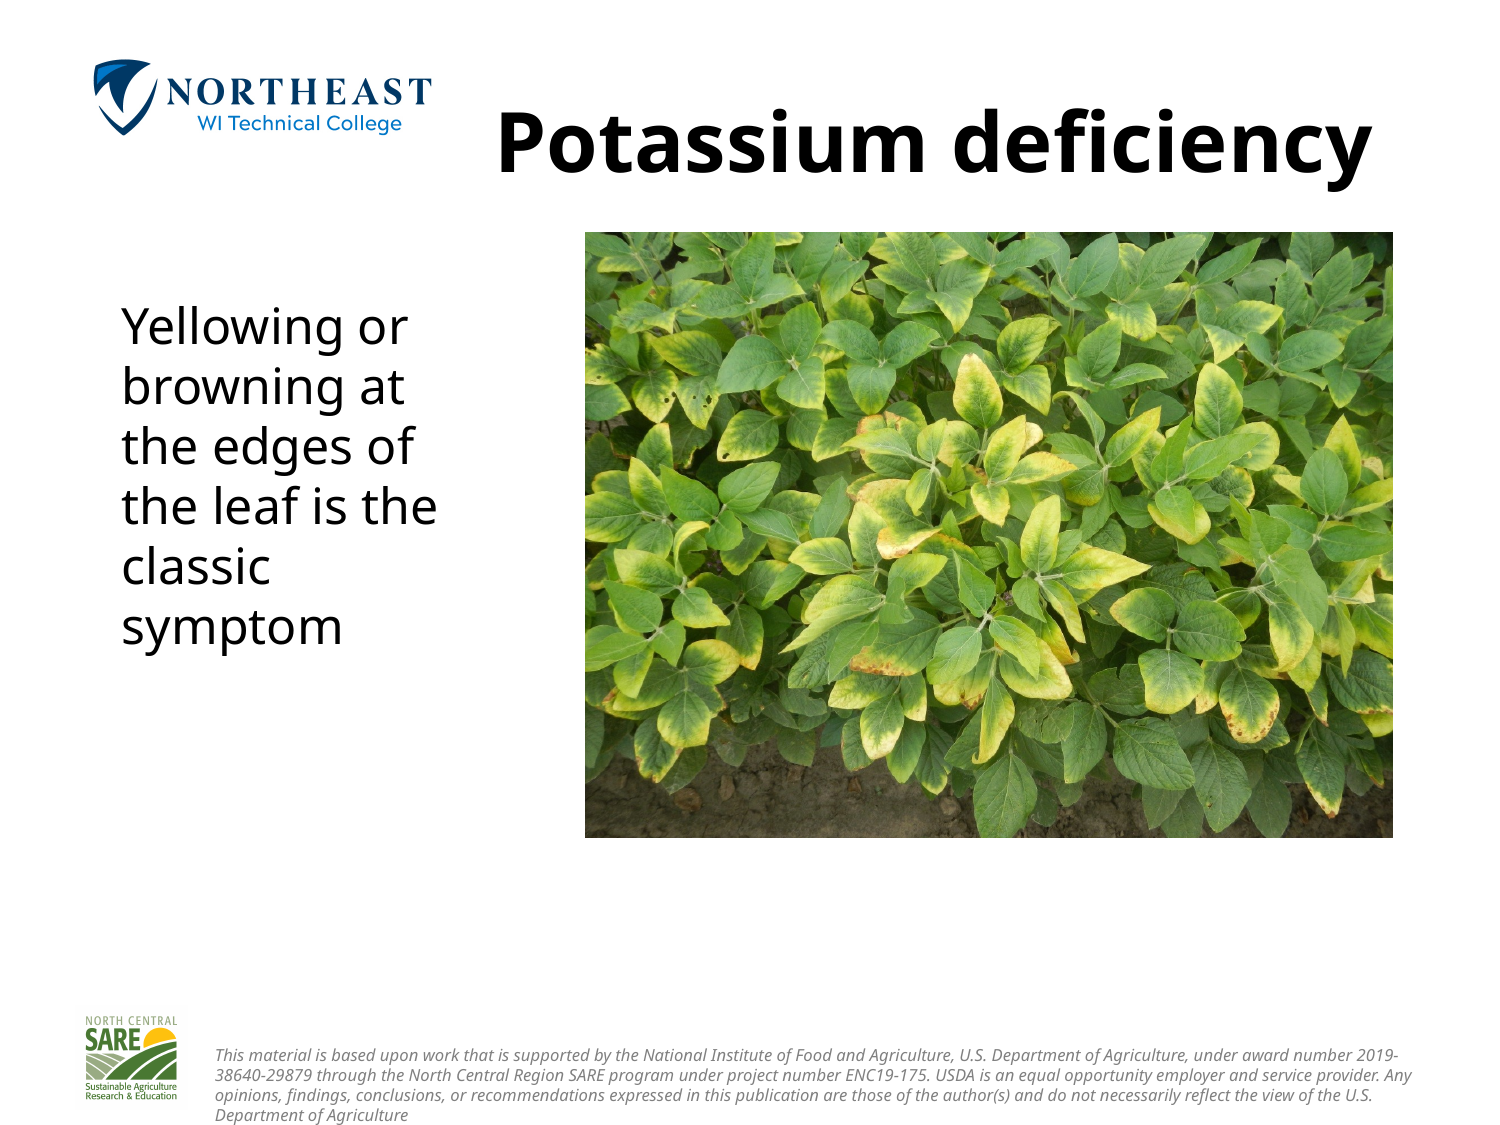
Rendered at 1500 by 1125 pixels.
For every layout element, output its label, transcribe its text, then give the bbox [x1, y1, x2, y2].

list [585, 232, 1394, 838]
picture [75, 1005, 188, 1110]
picture [75, 40, 450, 153]
title Potassium deficiency [259, 45, 1500, 233]
text_box Yellowing or browning at the edges of the leaf is the classic symptom [107, 287, 500, 663]
